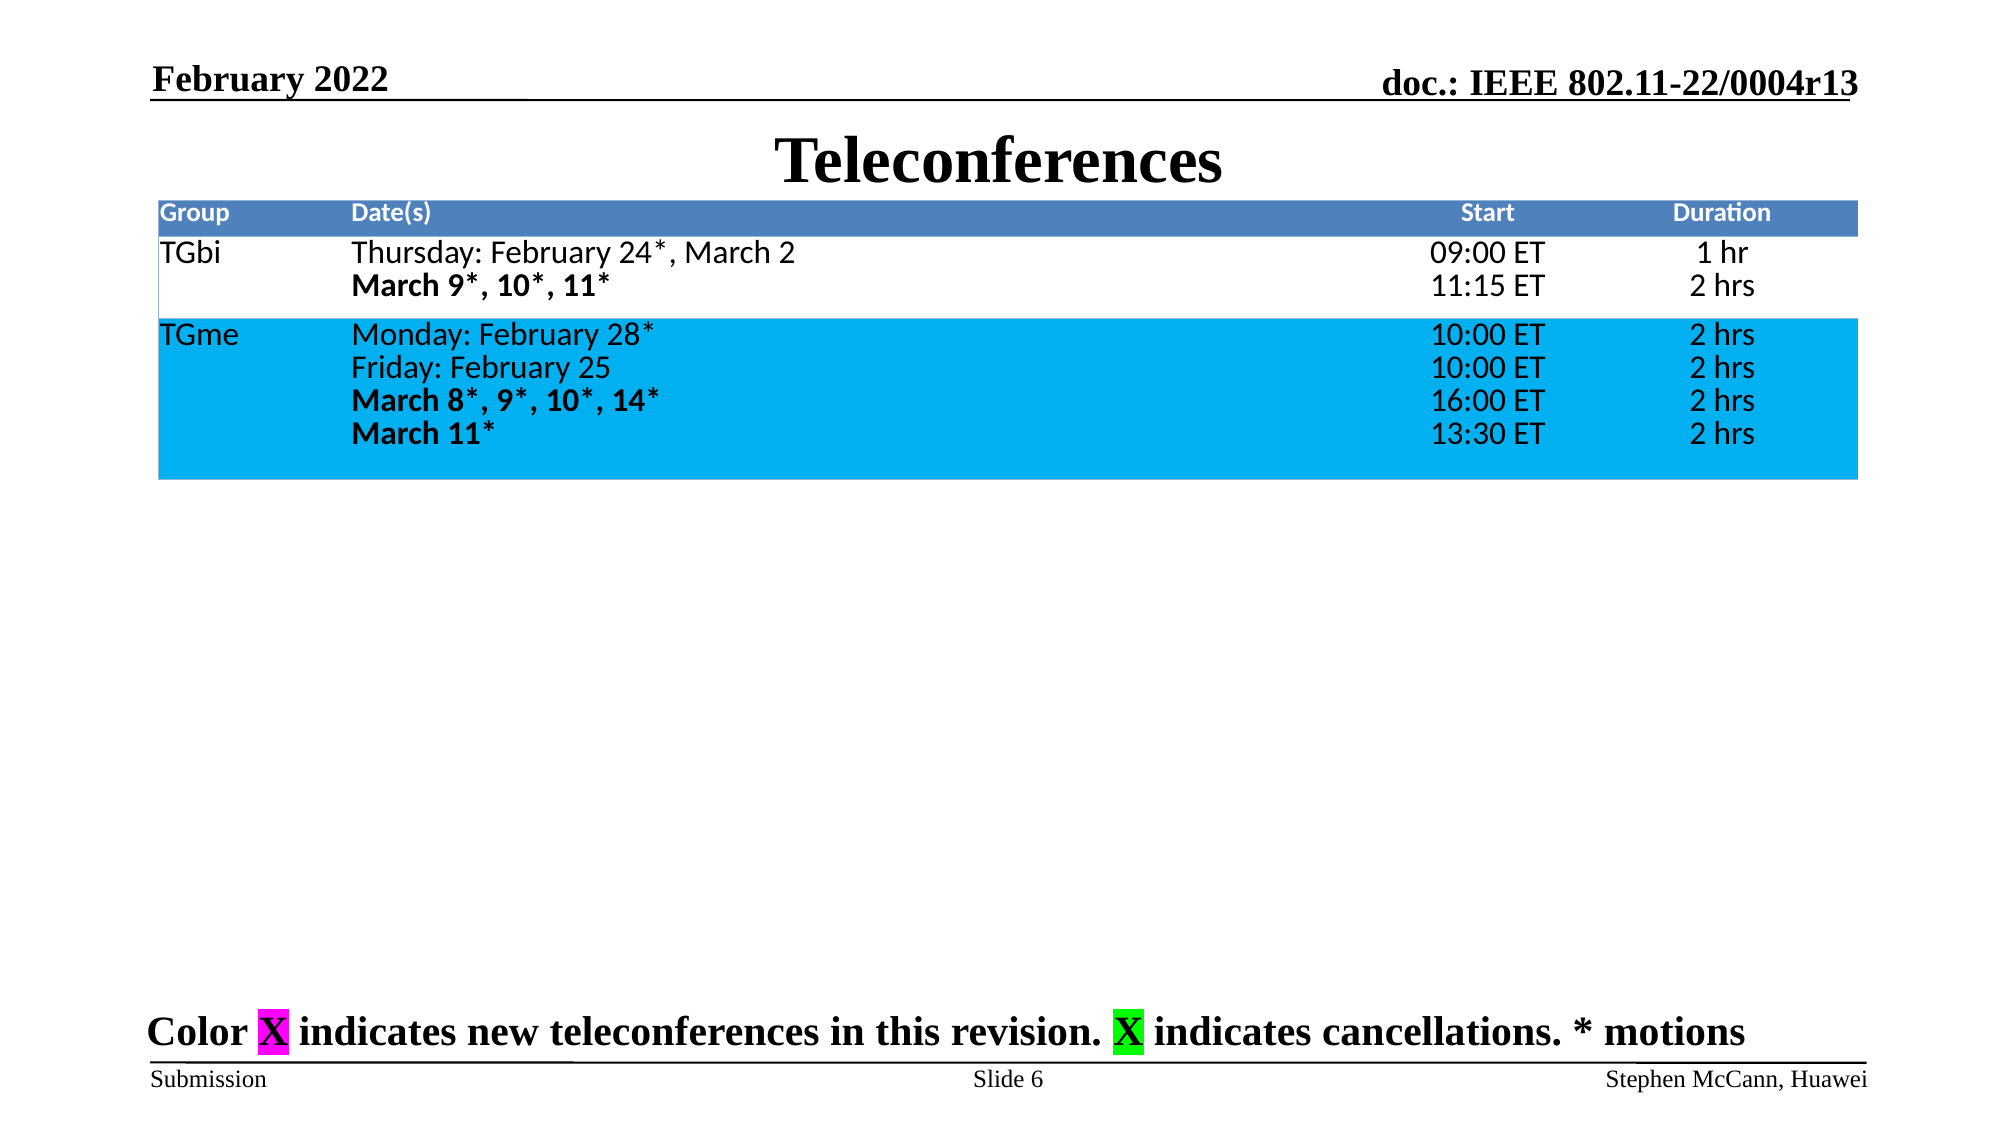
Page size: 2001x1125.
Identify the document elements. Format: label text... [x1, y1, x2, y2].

table_cell TGme [159, 319, 350, 479]
table_cell 2 hrs 2 hrs 2 hrs 2 hrs [1587, 319, 1858, 479]
slide_number Slide 6 [950, 1062, 1067, 1123]
text_box Color X indicates new teleconferences in this revision. X indicates cancellations. * motions [131, 996, 1900, 1062]
table_header Duration [1587, 201, 1858, 236]
table_header Date(s) [350, 201, 1389, 236]
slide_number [152, 54, 563, 100]
title Teleconferences [149, 112, 1850, 201]
table_cell Monday: February 28* Friday: February 25 March 8*, 9*, 10*, 14* March 11* [350, 319, 1389, 479]
table_cell Thursday: February 24*, March 2 March 9*, 10*, 11* [350, 237, 1389, 318]
table_cell 1 hr 2 hrs [1587, 237, 1858, 318]
table_cell 10:00 ET 10:00 ET 16:00 ET 13:30 ET [1389, 319, 1587, 479]
table_cell 09:00 ET 11:15 ET [1389, 237, 1587, 318]
table_cell TGbi [159, 237, 350, 318]
footer Stephen McCann, Huawei [1171, 1062, 1869, 1093]
table_header Group [159, 201, 350, 236]
table_header Start [1389, 201, 1587, 236]
